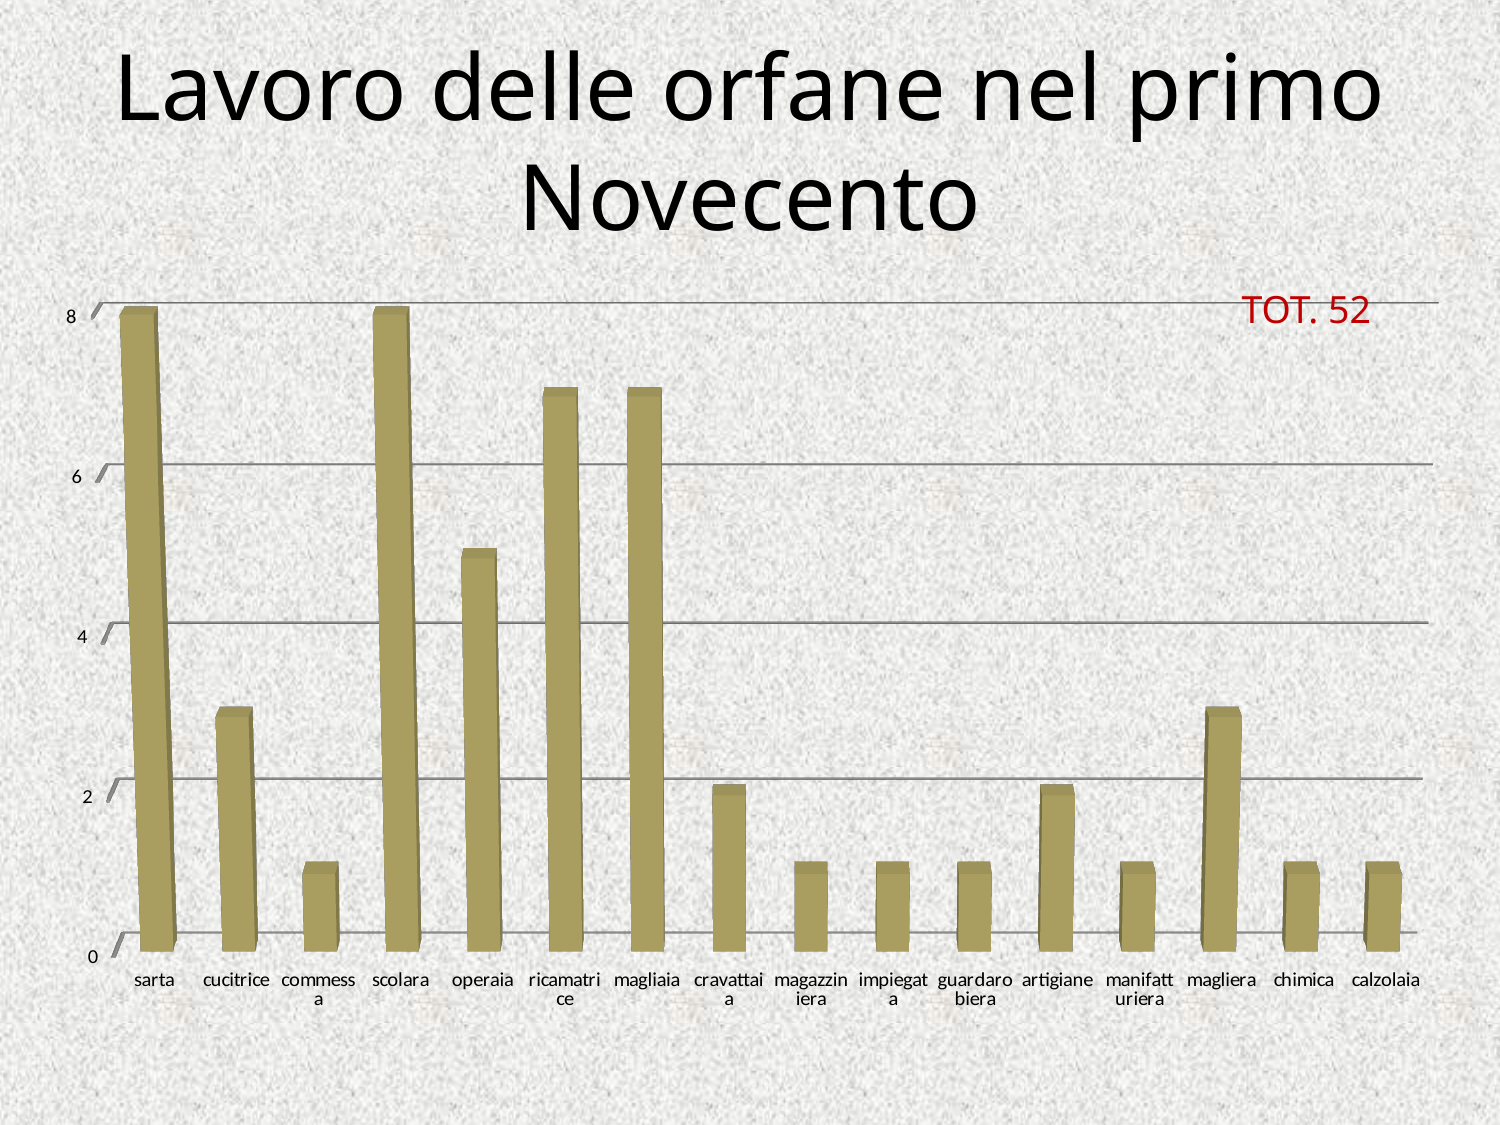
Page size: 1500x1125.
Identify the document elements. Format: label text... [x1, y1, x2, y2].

title Lavoro delle orfane nel primo Novecento [74, 44, 1426, 234]
picture [0, 0, 1500, 1125]
text_box TOT. 52 [1234, 278, 1435, 283]
chart [65, 285, 1456, 1011]
